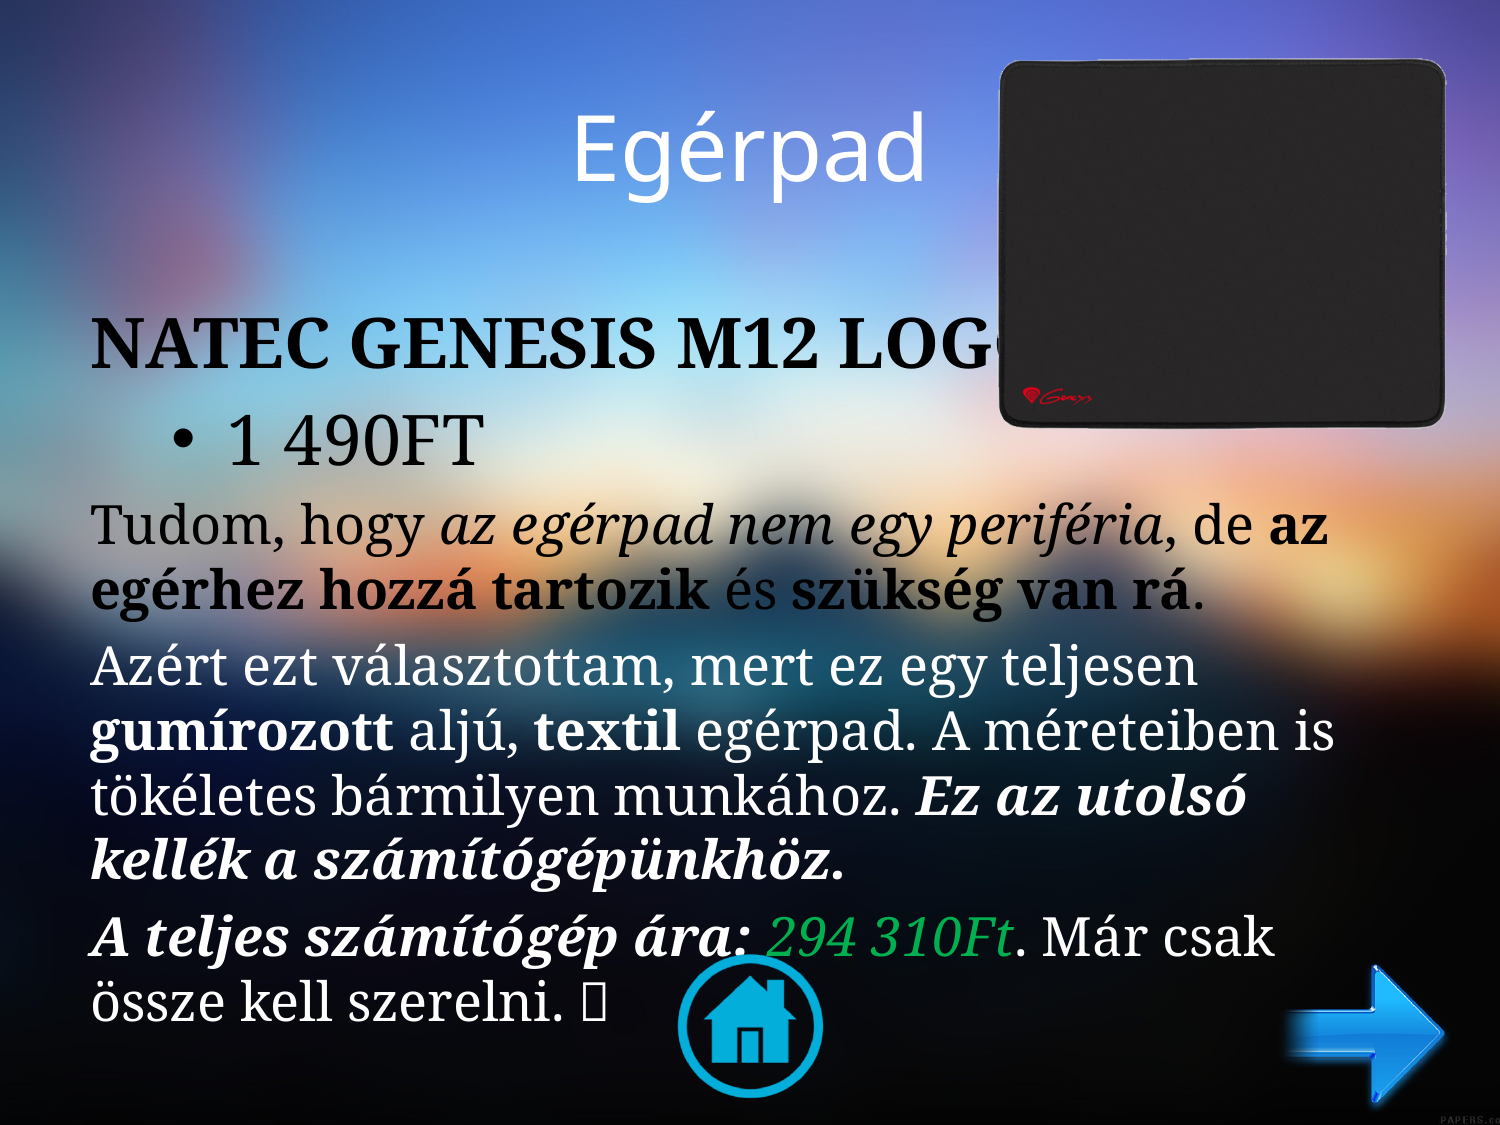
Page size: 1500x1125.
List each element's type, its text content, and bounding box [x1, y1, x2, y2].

picture [0, 0, 1500, 1125]
title Egérpad [75, 45, 979, 244]
list Natec Genesis M12 Logo 1 490Ft Tudom, hogy az egérpad nem egy periféria, de az egérhez hozzá tartozik és szükség van rá. Azért ezt választottam, mert ez egy teljesen gumírozott aljú, textil egérpad. A méreteiben is tökéletes bármilyen munkához. Ez az utolsó kellék a számítógépünkhöz. A teljes számítógép ára: 294 310Ft. Már csak össze kell szerelni.  [75, 290, 1425, 1047]
